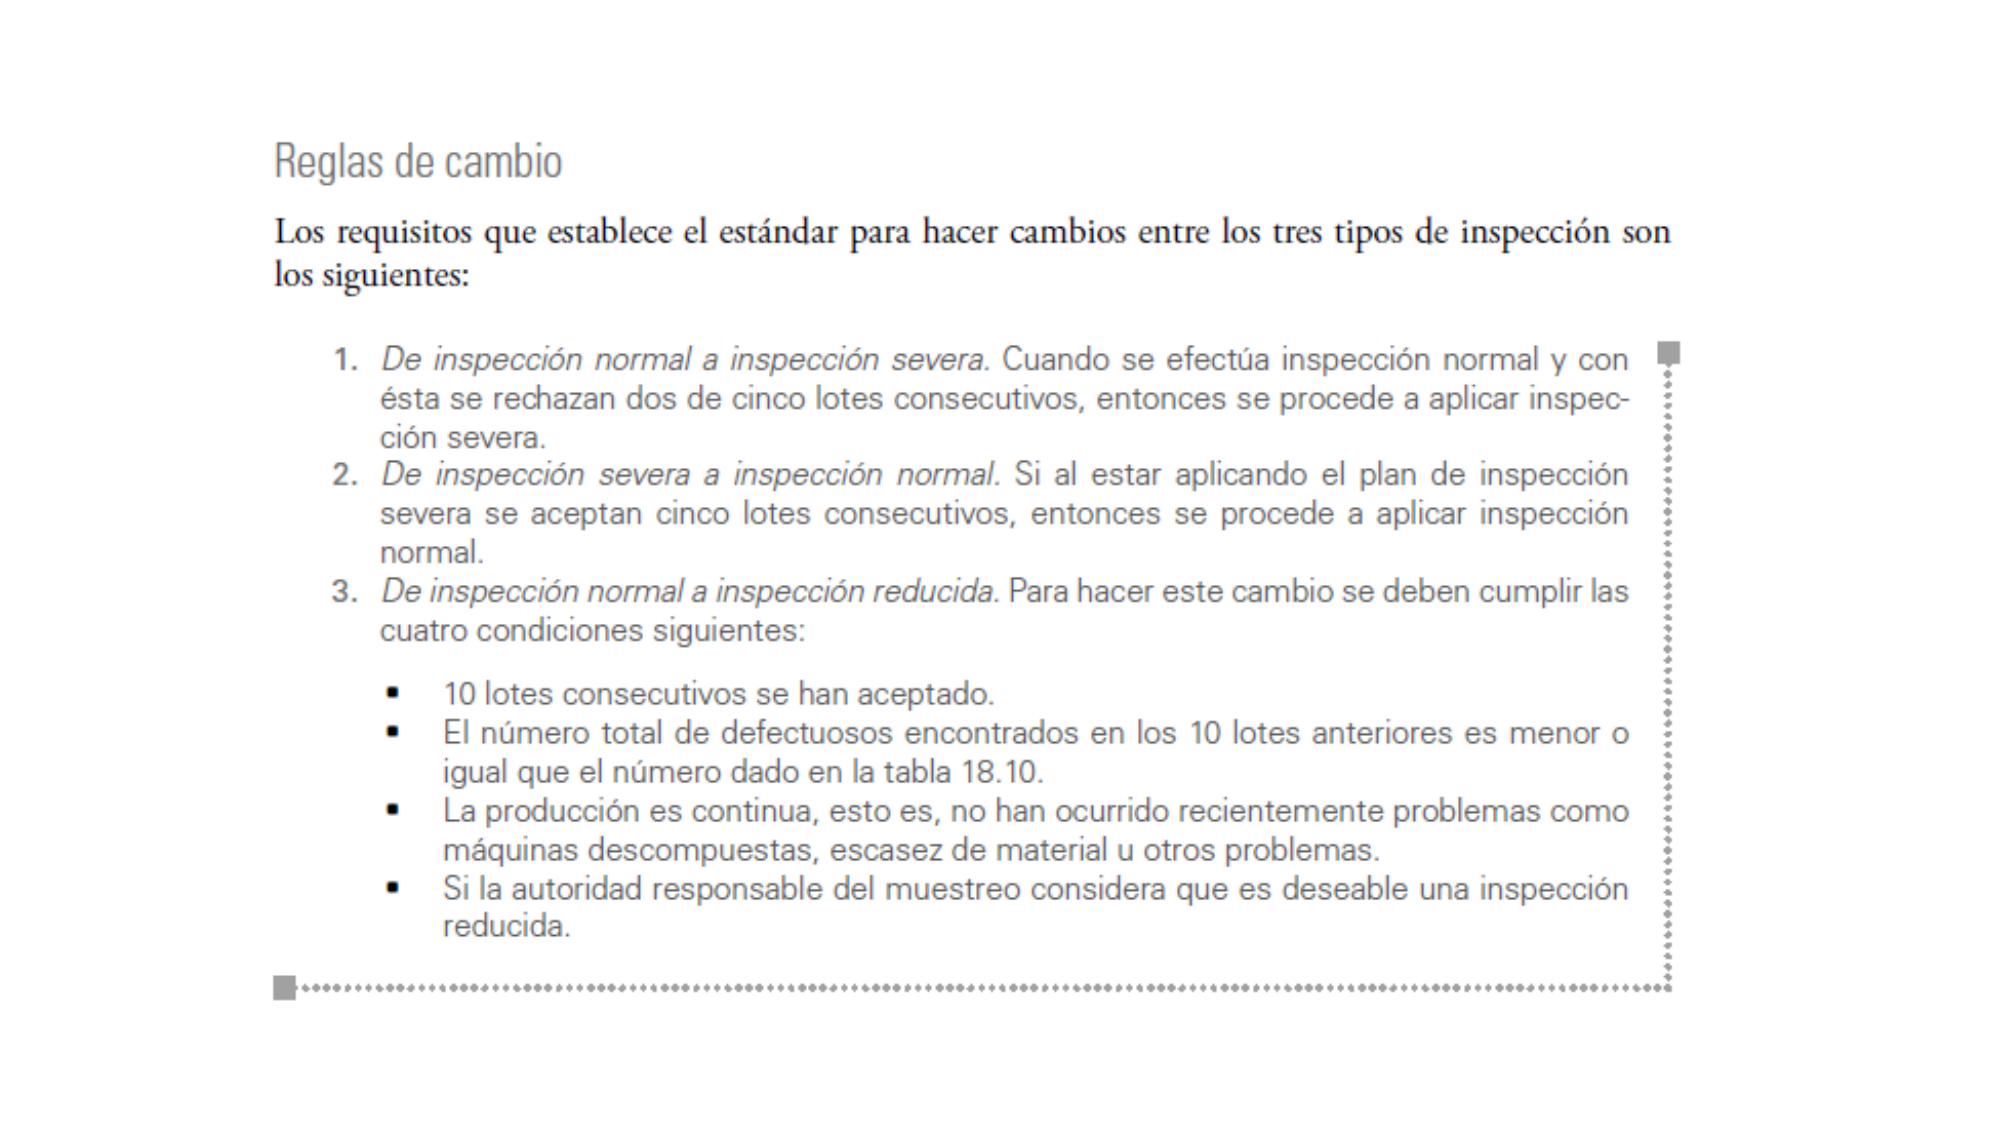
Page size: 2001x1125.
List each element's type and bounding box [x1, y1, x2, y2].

picture [243, 112, 1699, 1013]
